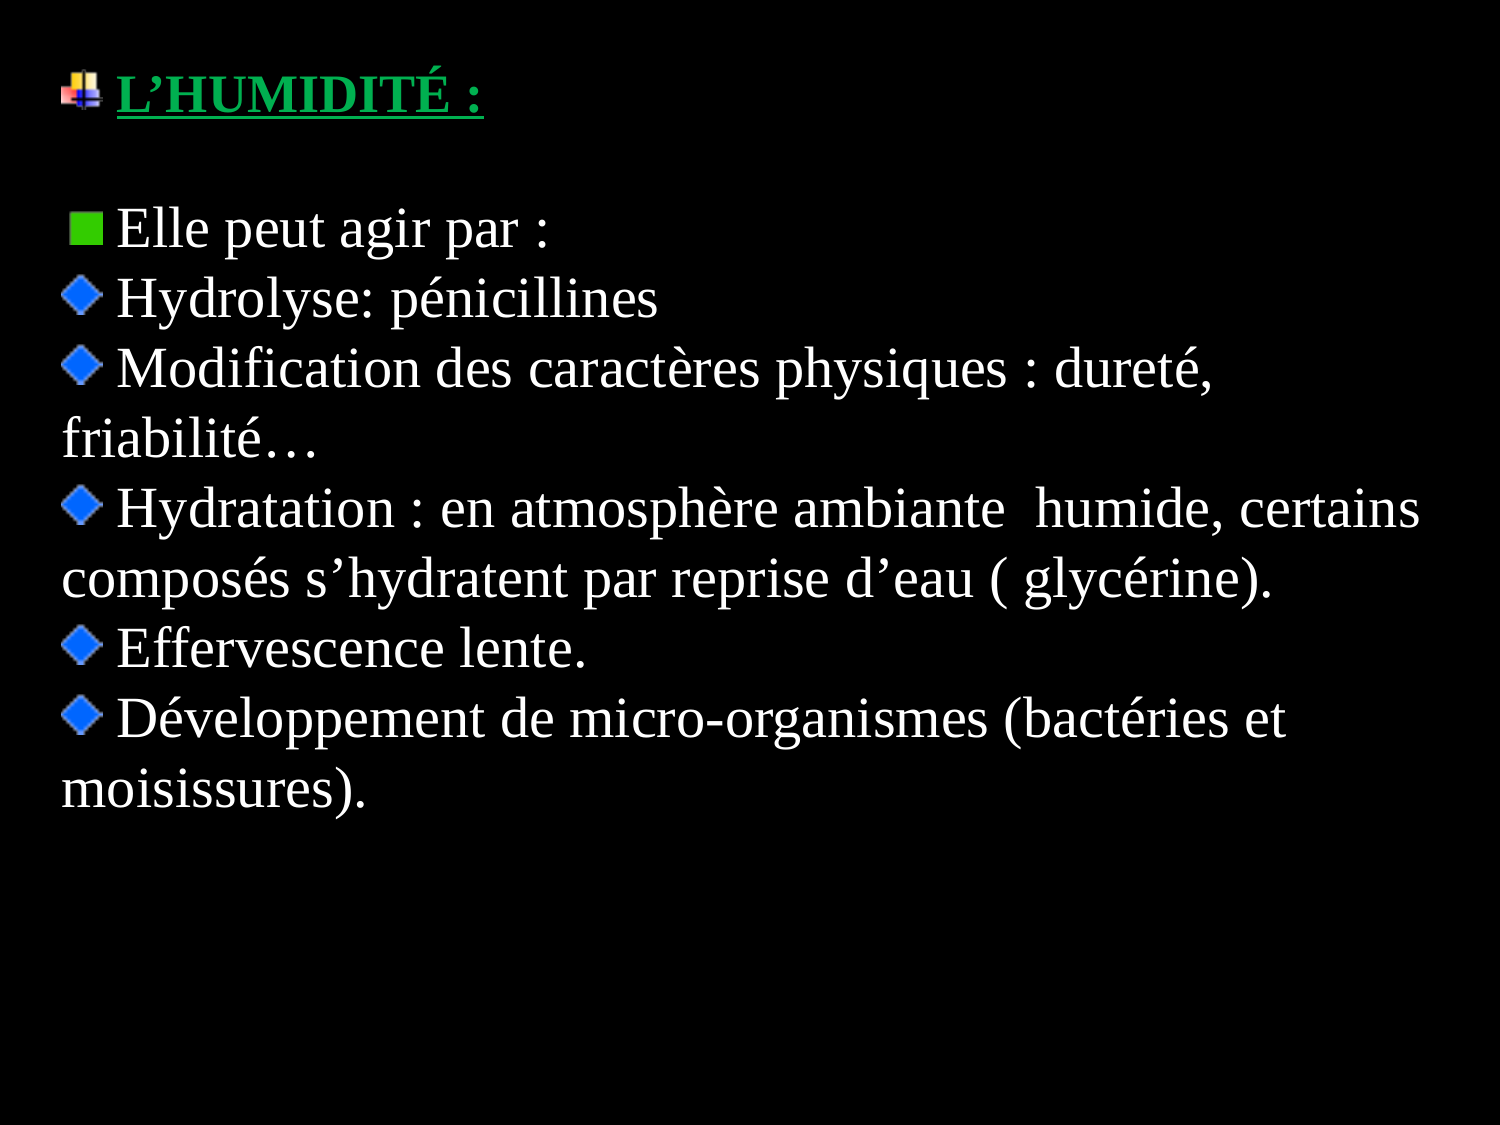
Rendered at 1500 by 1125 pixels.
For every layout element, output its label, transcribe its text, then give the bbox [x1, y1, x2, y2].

picture [61, 483, 103, 525]
picture [61, 203, 103, 245]
picture [61, 693, 103, 735]
picture [61, 623, 103, 665]
picture [61, 343, 103, 385]
text_box L’HUMIDITÉ : Elle peut agir par : Hydrolyse: pénicillines Modification des caractères physiques : dureté, friabilité… Hydratation : en atmosphère ambiante humide, certains composés s’hydratent par reprise d’eau ( glycérine). Effervescence lente. Développement de micro-organismes (bactéries et moisissures). [46, 46, 1500, 897]
picture [61, 68, 103, 110]
picture [61, 273, 103, 315]
